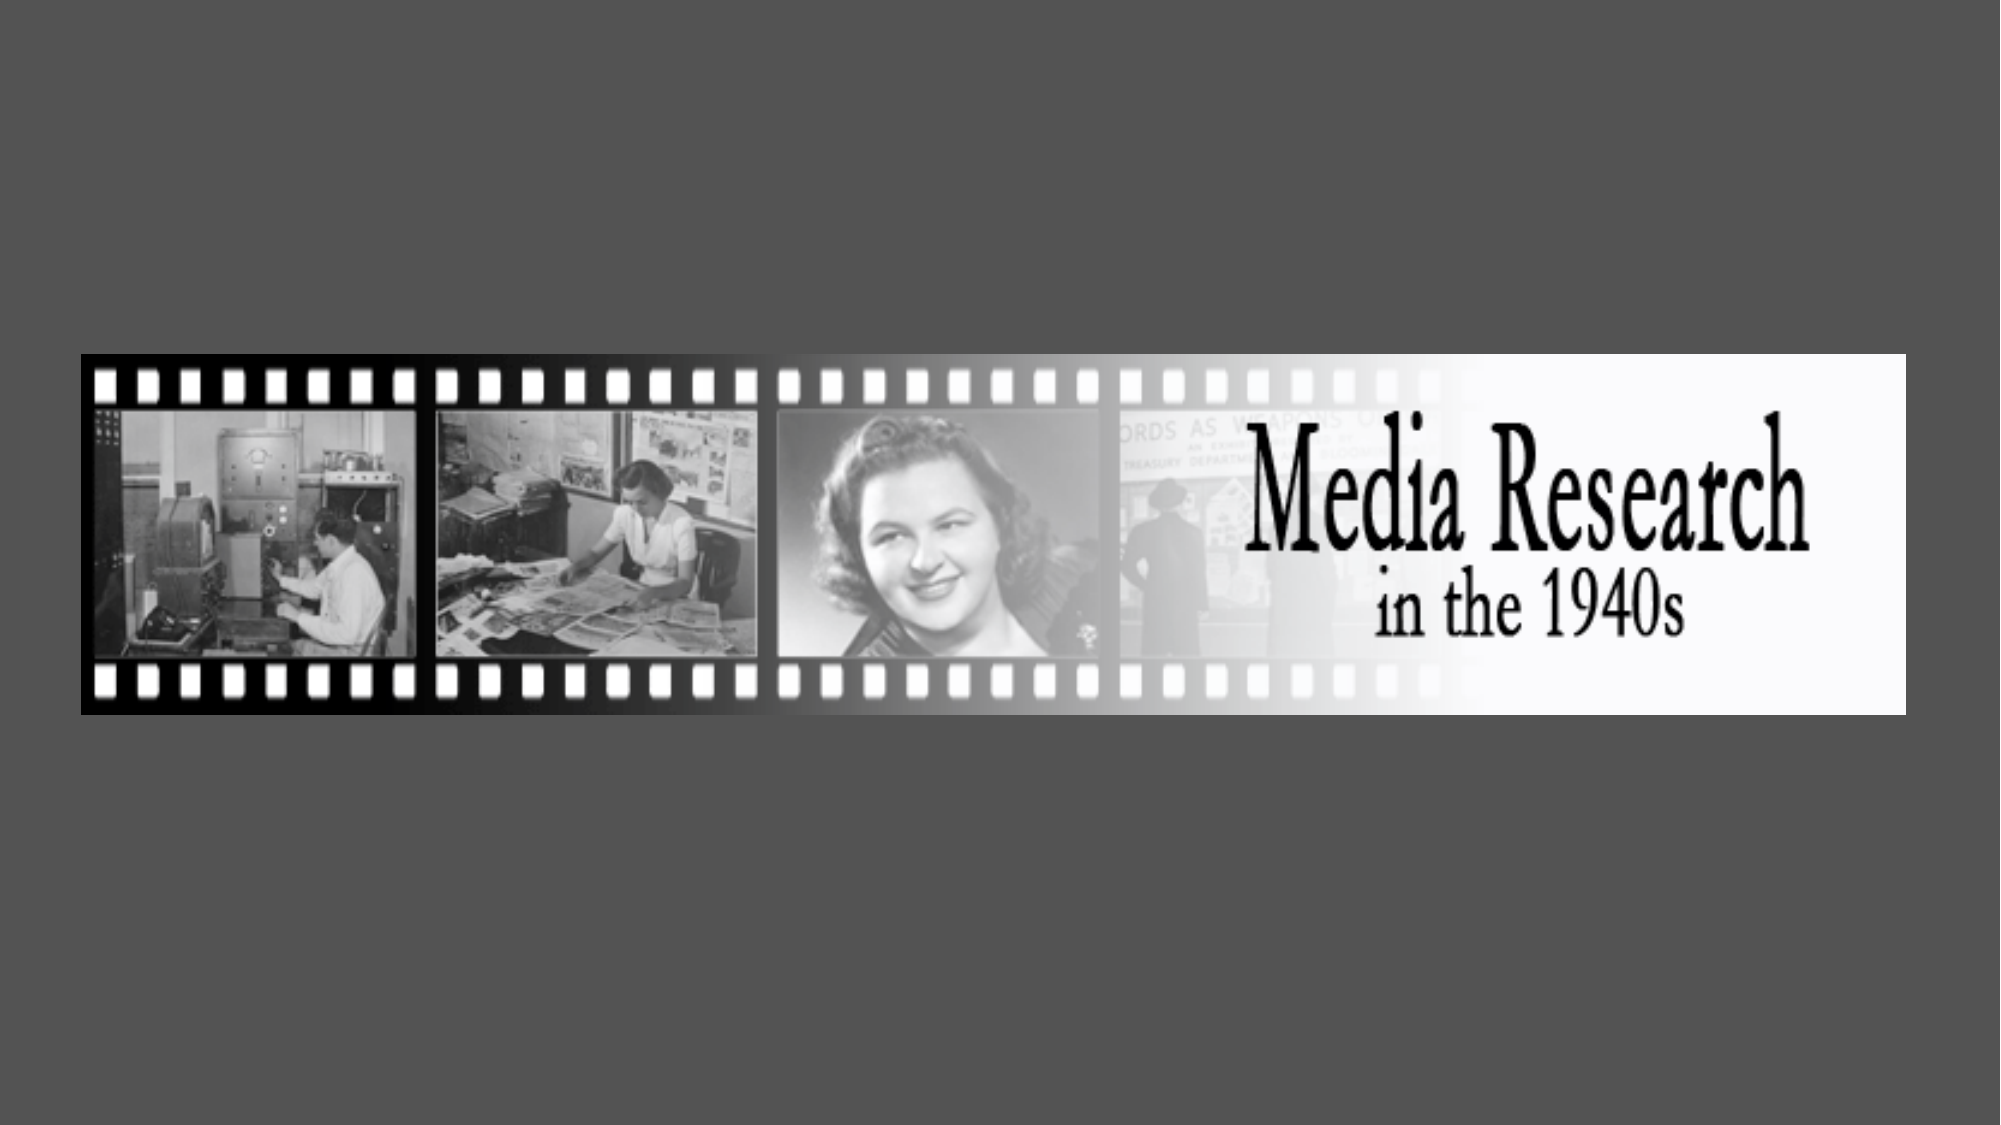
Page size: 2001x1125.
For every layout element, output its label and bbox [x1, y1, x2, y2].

picture [81, 354, 1906, 715]
